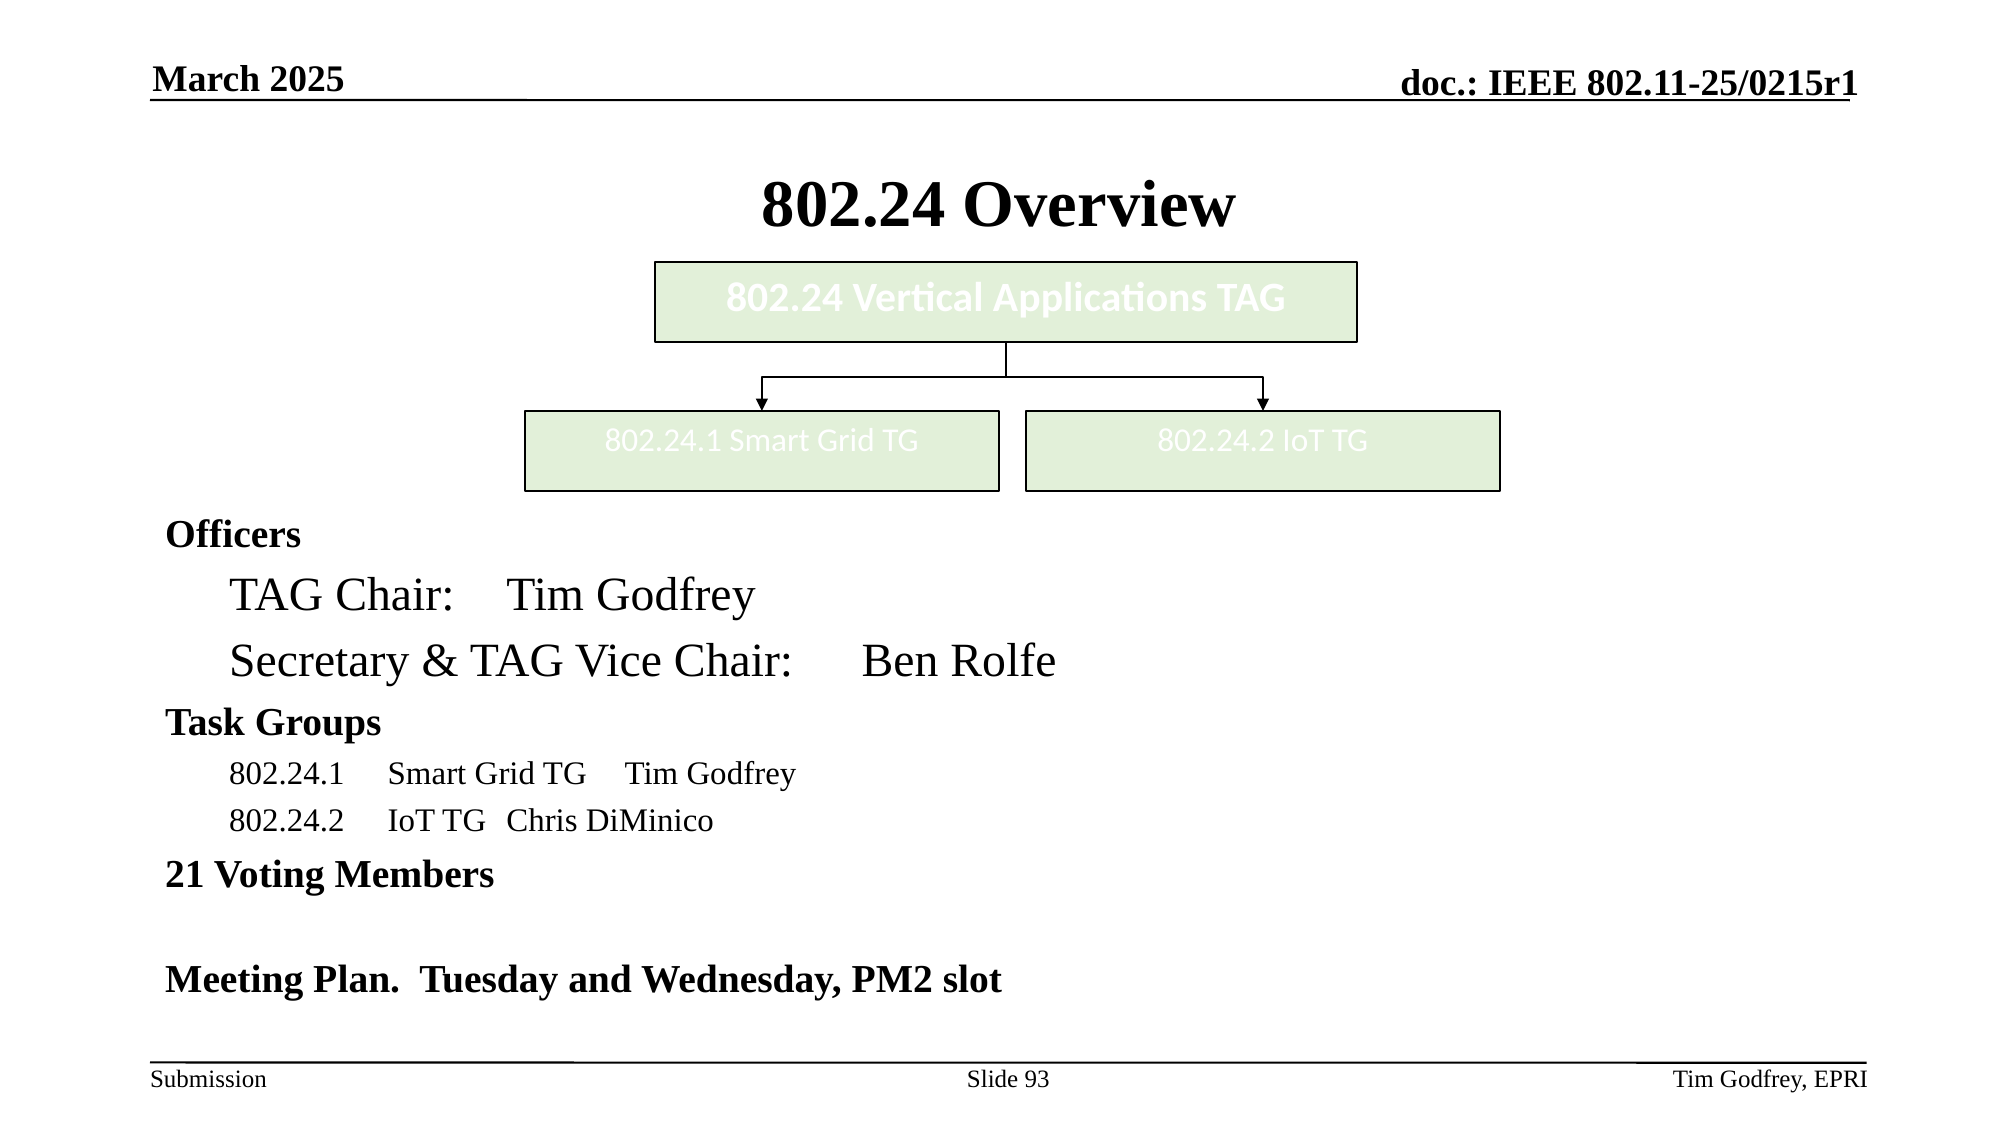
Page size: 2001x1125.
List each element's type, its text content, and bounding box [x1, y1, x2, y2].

title 802.24 Overview [149, 112, 1850, 288]
slide_number Slide 93 [950, 1061, 1067, 1123]
footer Tim Godfrey, EPRI [1171, 1061, 1869, 1093]
list Officers TAG Chair: Tim Godfrey Secretary & TAG Vice Chair: Ben Rolfe Task Groups 802.24.1 Smart Grid TG Tim Godfrey 802.24.2 IoT TG Chris DiMinico 21 Voting Members Meeting Plan. Tuesday and Wednesday, PM2 slot [149, 499, 1863, 1013]
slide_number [152, 54, 563, 100]
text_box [524, 262, 1501, 491]
